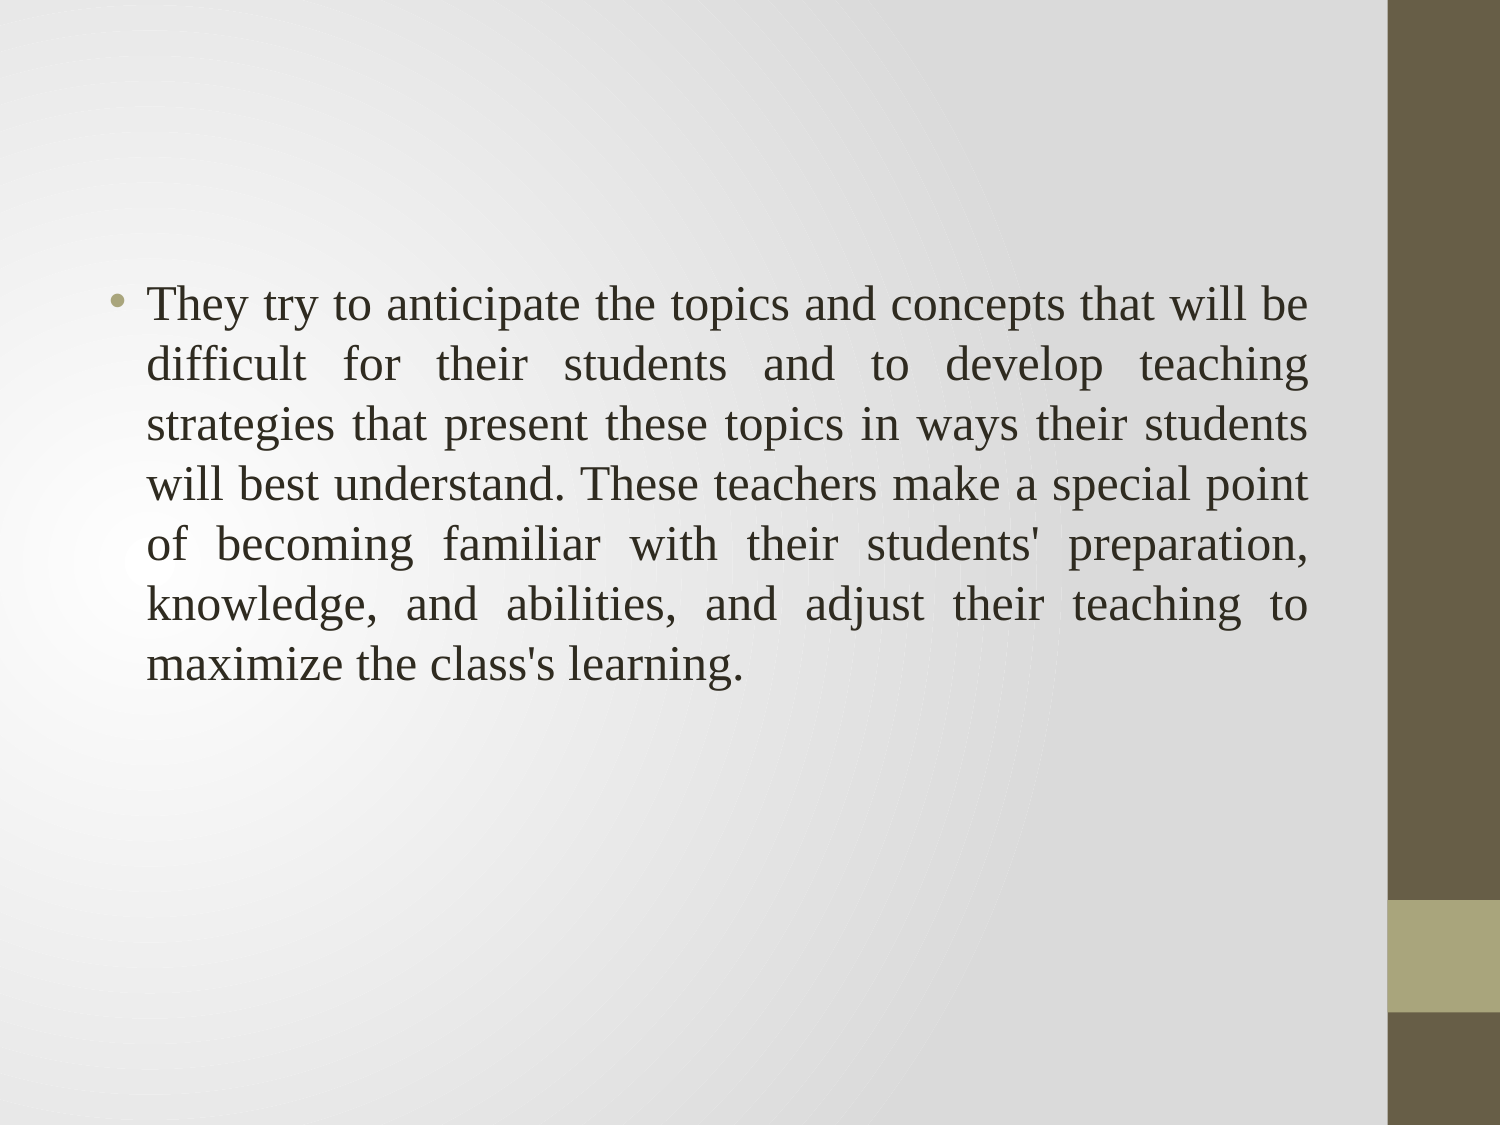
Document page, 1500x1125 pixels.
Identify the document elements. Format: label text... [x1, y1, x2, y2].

list They try to anticipate the topics and concepts that will be difficult for their students and to develop teaching strategies that present these topics in ways their students will best understand. These teachers make a special point of becoming familiar with their students' preparation, knowledge, and abilities, and adjust their teaching to maximize the class's learning. [75, 262, 1325, 1050]
